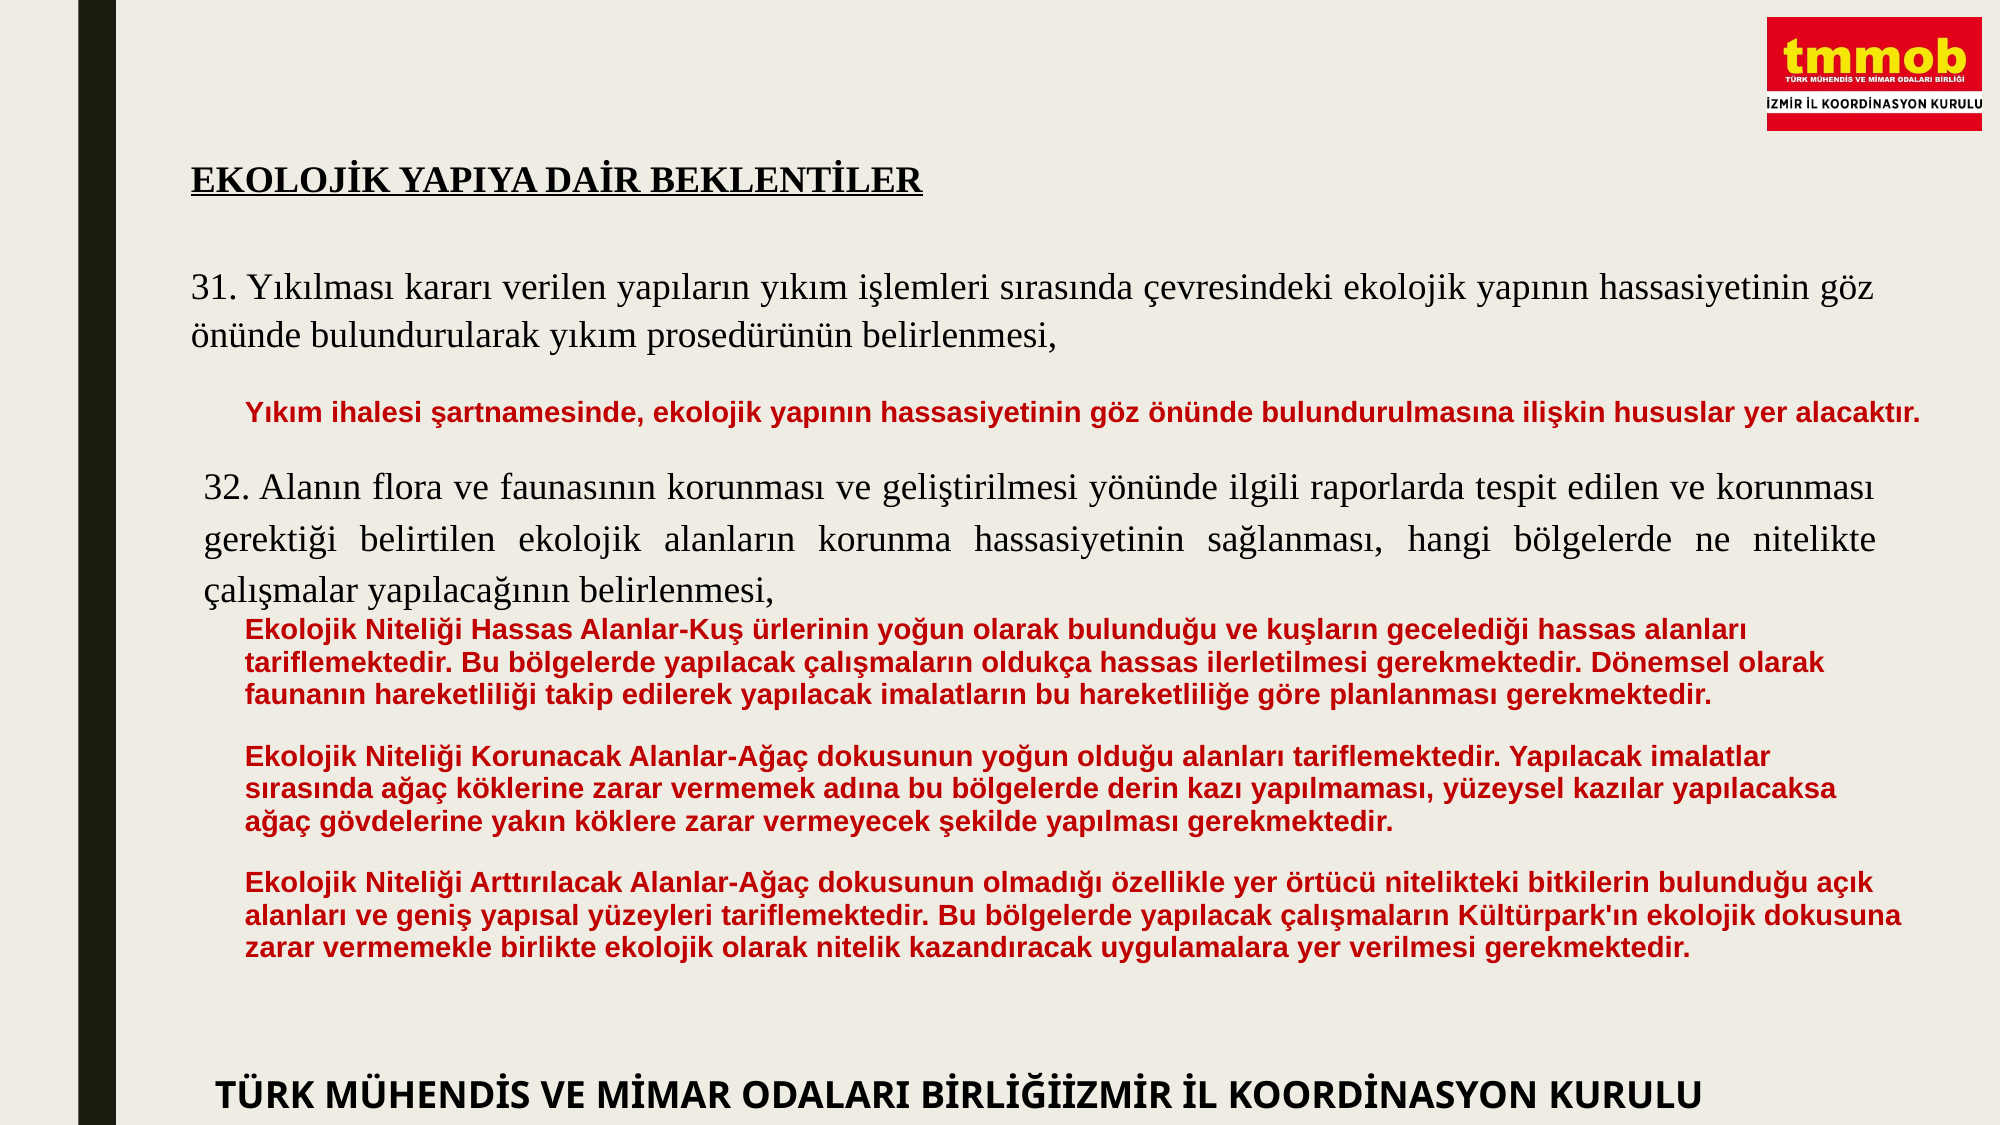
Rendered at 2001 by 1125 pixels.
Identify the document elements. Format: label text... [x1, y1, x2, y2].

picture [1766, 17, 1982, 131]
text_box 31. Yıkılması kararı verilen yapıların yıkım işlemleri sırasında çevresindeki ekolojik yapının hassasiyetinin göz önünde bulundurularak yıkım prosedürünün belirlenmesi, [176, 251, 1892, 363]
text_box Ekolojik Niteliği Hassas Alanlar-Kuş ürlerinin yoğun olarak bulunduğu ve kuşların gecelediği hassas alanları tariflemektedir. Bu bölgelerde yapılacak çalışmaların oldukça hassas ilerletilmesi gerekmektedir. Dönemsel olarak faunanın hareketliliği takip edilerek yapılacak imalatların bu hareketliliğe göre planlanması gerekmektedir. Ekolojik Niteliği Korunacak Alanlar-Ağaç dokusunun yoğun olduğu alanları tariflemektedir. Yapılacak imalatlar sırasında ağaç köklerine zarar vermemek adına bu bölgelerde derin kazı yapılmaması, yüzeysel kazılar yapılacaksa ağaç gövdelerine yakın köklere zarar vermeyecek şekilde yapılması gerekmektedir. Ekolojik Niteliği Arttırılacak Alanlar-Ağaç dokusunun olmadığı özellikle yer örtücü nitelikteki bitkilerin bulunduğu açık alanları ve geniş yapısal yüzeyleri tariflemektedir. Bu bölgelerde yapılacak çalışmaların Kültürpark'ın ekolojik dokusuna zarar vermemekle birlikte ekolojik olarak nitelik kazandıracak uygulamalara yer verilmesi gerekmektedir. [244, 611, 1908, 852]
text_box EKOLOJİK YAPIYA DAİR BEKLENTİLER [176, 144, 1712, 207]
text_box 32. Alanın flora ve faunasının korunması ve geliştirilmesi yönünde ilgili raporlarda tespit edilen ve korunması gerektiği belirtilen ekolojik alanların korunma hassasiyetinin sağlanması, hangi bölgelerde ne nitelikte çalışmalar yapılacağının belirlenmesi, [189, 447, 1892, 618]
text_box Yıkım ihalesi şartnamesinde, ekolojik yapının hassasiyetinin göz önünde bulundurulmasına ilişkin hususlar yer alacaktır. [244, 394, 1943, 569]
text_box TÜRK MÜHENDİS VE MİMAR ODALARI BİRLİĞİİZMİR İL KOORDİNASYON KURULU [199, 1050, 2000, 1124]
